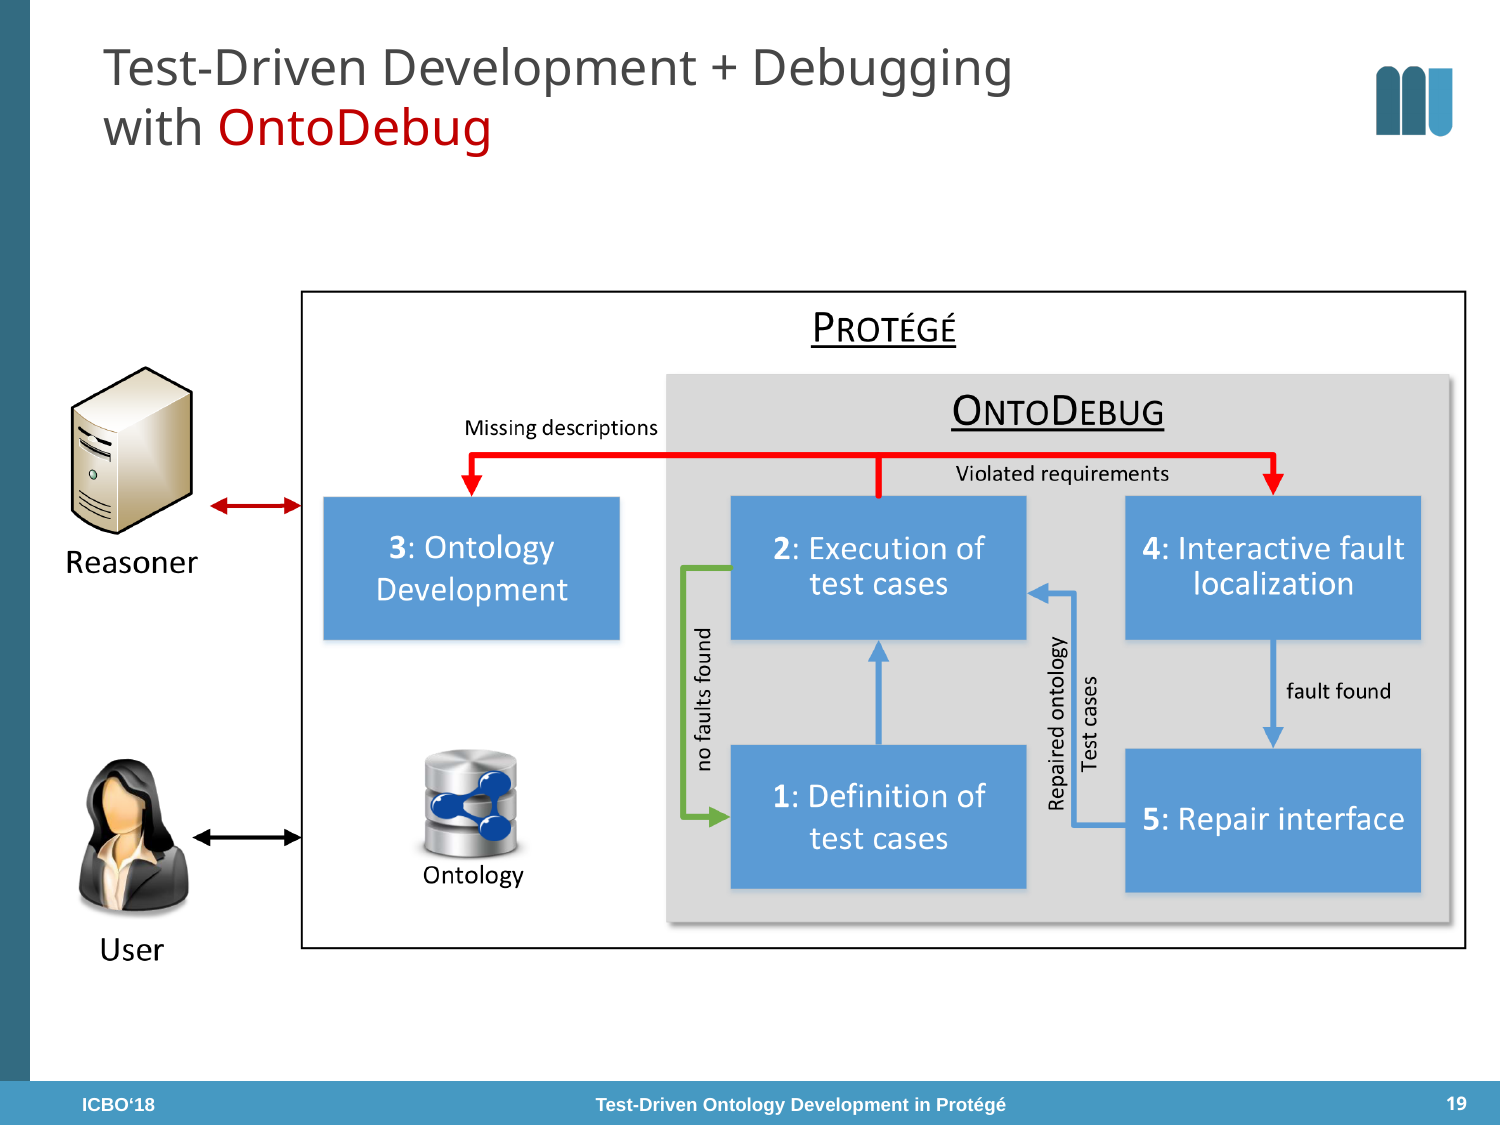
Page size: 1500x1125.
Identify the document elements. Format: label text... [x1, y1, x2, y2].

title Test-Driven Development + Debugging with OntoDebug [88, 42, 1129, 150]
picture [61, 269, 1474, 965]
footer ICBO‘18 Test-Driven Ontology Development in Protégé [67, 1074, 1119, 1125]
picture [1376, 66, 1454, 138]
slide_number 19 [1364, 1074, 1483, 1125]
